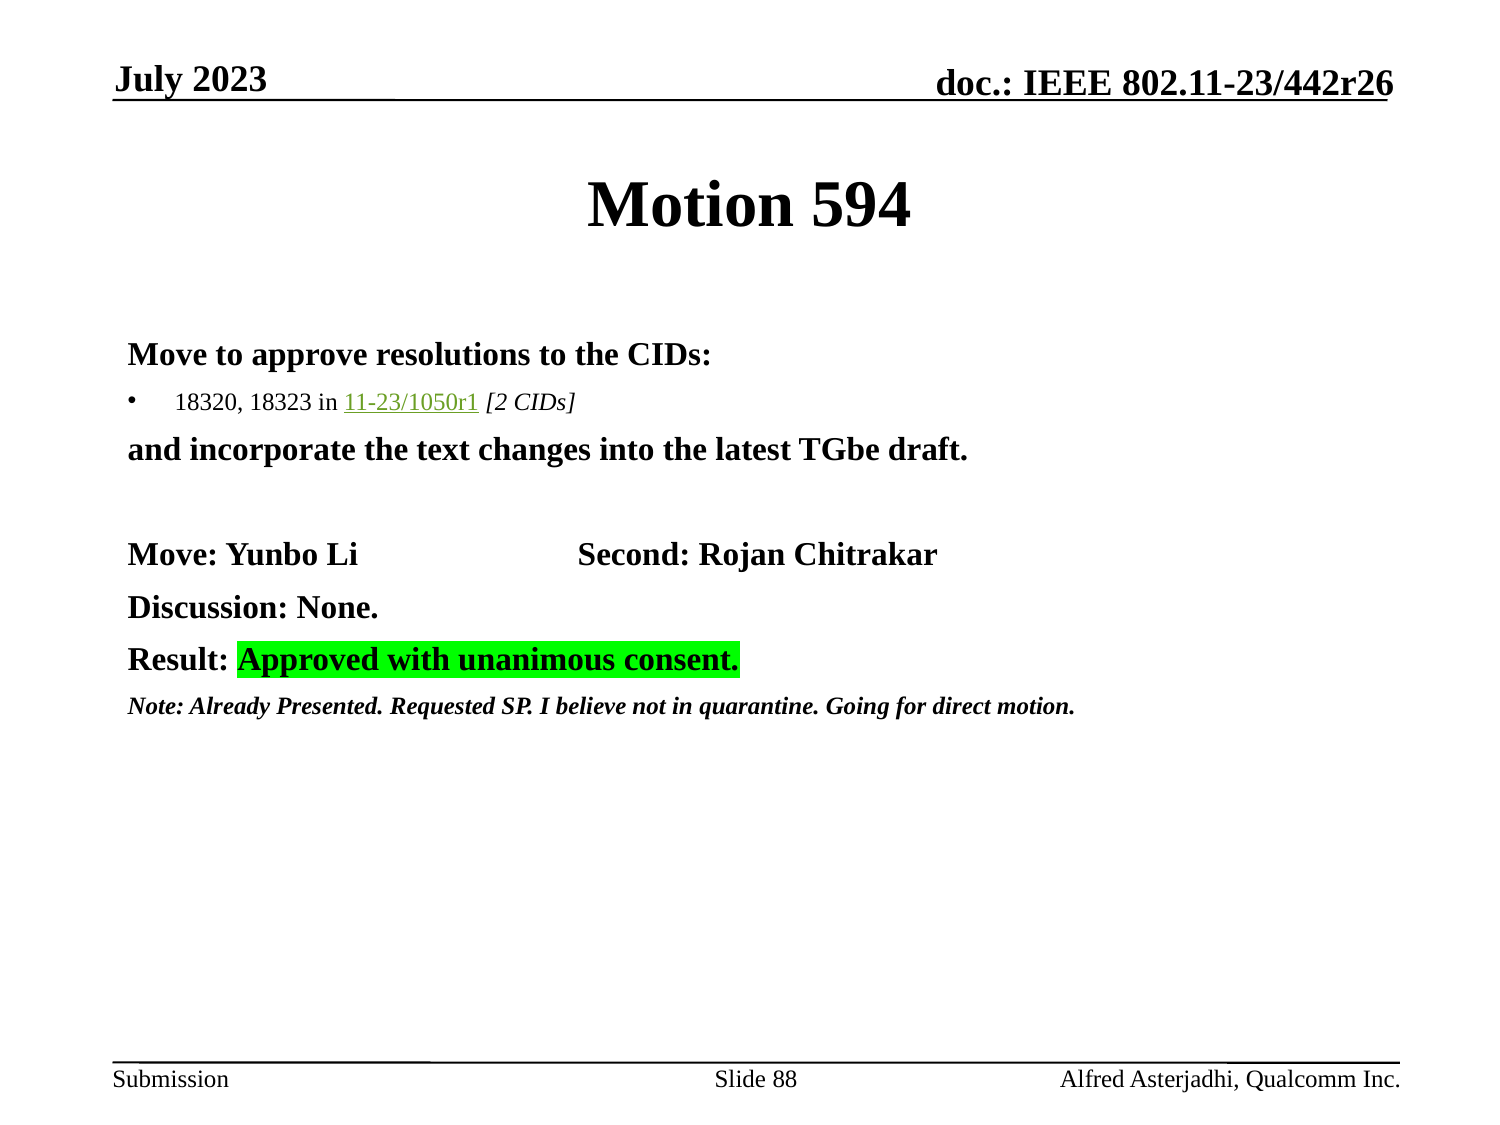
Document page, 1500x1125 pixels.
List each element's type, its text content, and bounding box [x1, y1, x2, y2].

title Motion 594 [112, 112, 1388, 288]
footer Alfred Asterjadhi, Qualcomm Inc. [878, 1061, 1402, 1093]
list Move to approve resolutions to the CIDs: 18320, 18323 in 11-23/1050r1 [2 CIDs] and incorporate the text changes into the latest TGbe draft. Move: Yunbo Li Second: Rojan Chitrakar Discussion: None. Result: Approved with unanimous consent. Note: Already Presented. Requested SP. I believe not in quarantine. Going for direct motion. [112, 324, 1388, 1063]
slide_number Slide 88 [712, 1061, 800, 1123]
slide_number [114, 54, 423, 100]
